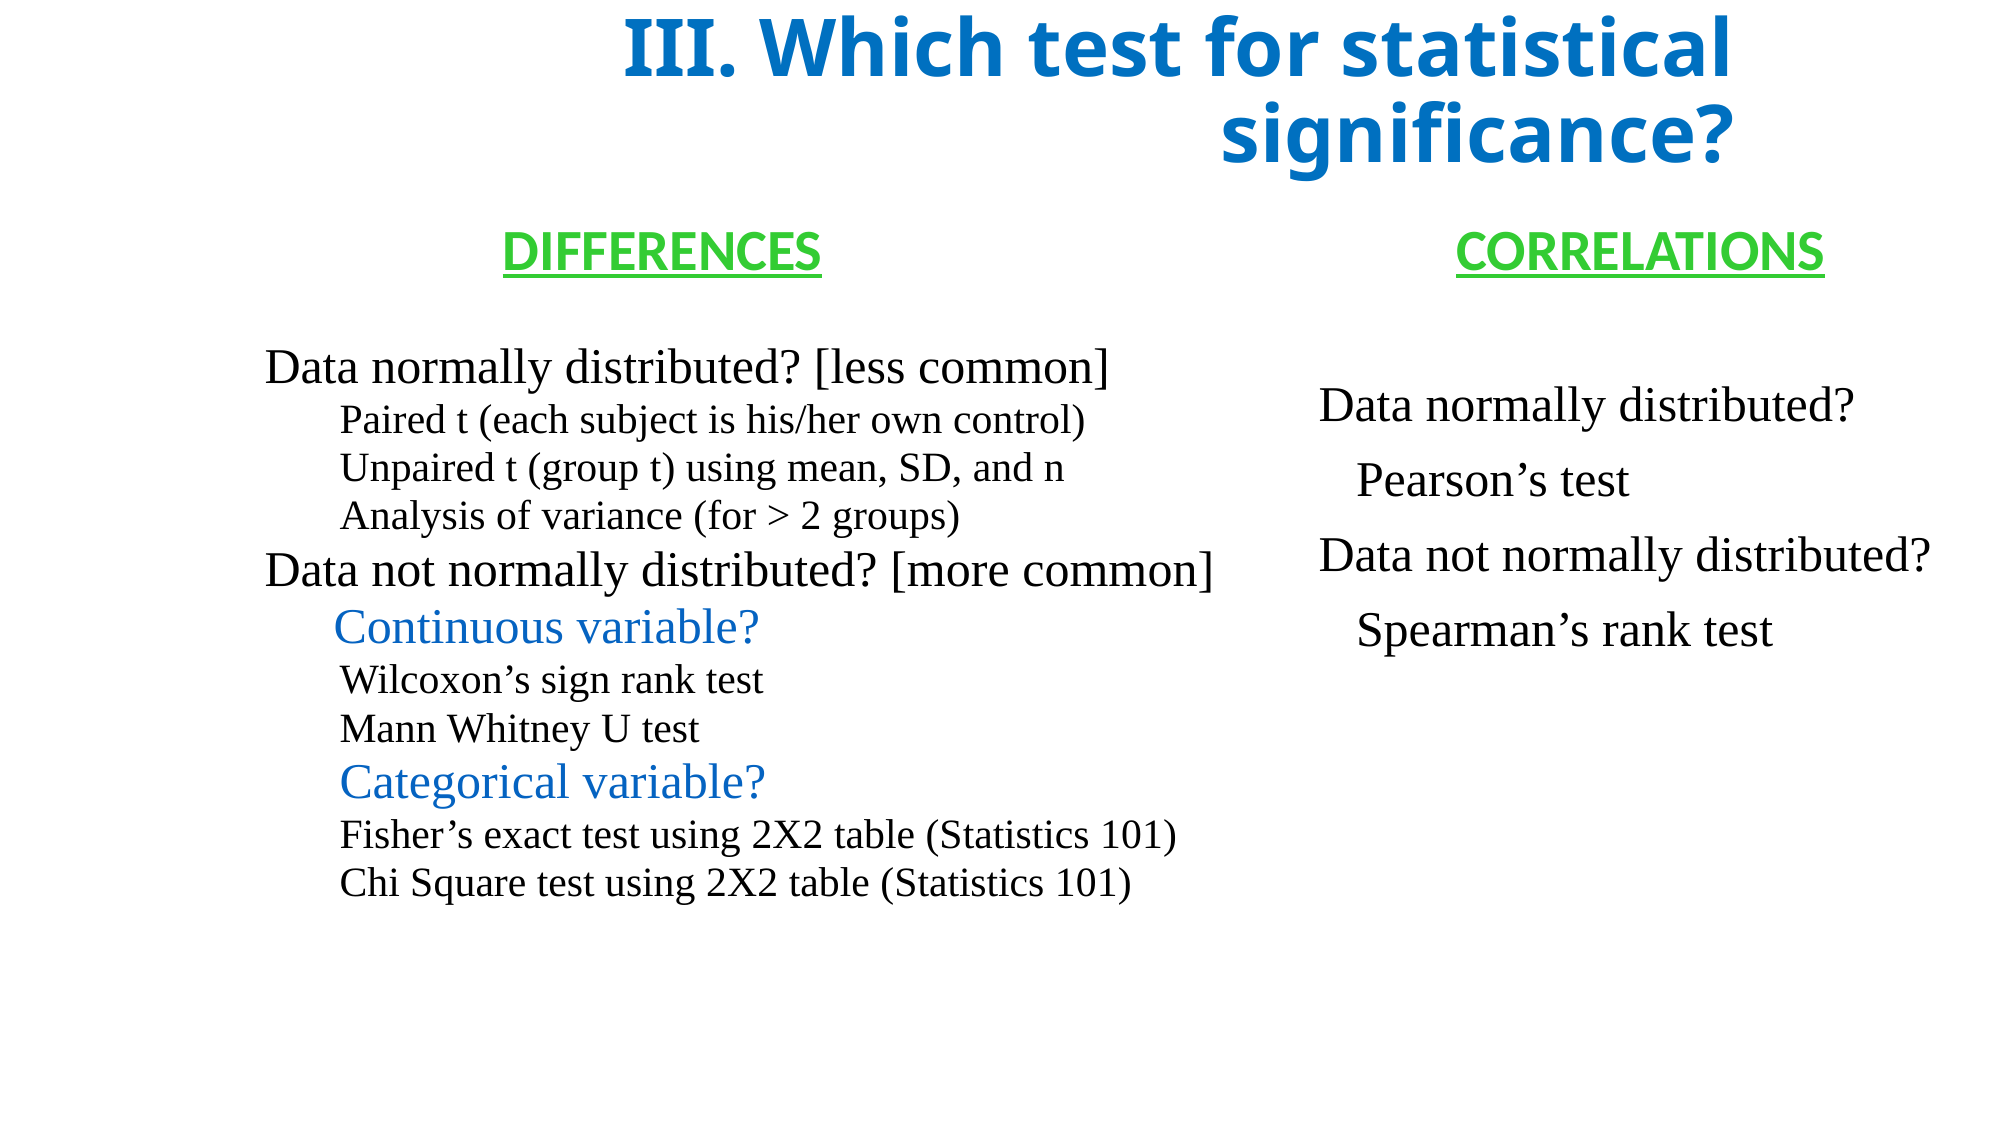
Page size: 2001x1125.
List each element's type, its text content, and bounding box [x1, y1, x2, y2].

list DIFFERENCES [350, 212, 975, 337]
text_box Data normally distributed? [less common] Paired t (each subject is his/her own control) Unpaired t (group t) using mean, SD, and n Analysis of variance (for > 2 groups) Data not normally distributed? [more common] Continuous variable? Wilcoxon’s sign rank test Mann Whitney U test Categorical variable? Fisher’s exact test using 2X2 table (Statistics 101) Chi Square test using 2X2 table (Statistics 101) [249, 337, 1750, 900]
title III. Which test for statistical significance? [180, 0, 1750, 188]
list CORRELATIONS Data normally distributed? Pearson’s test Data not normally distributed? Spearman’s rank test [1303, 212, 1979, 1075]
